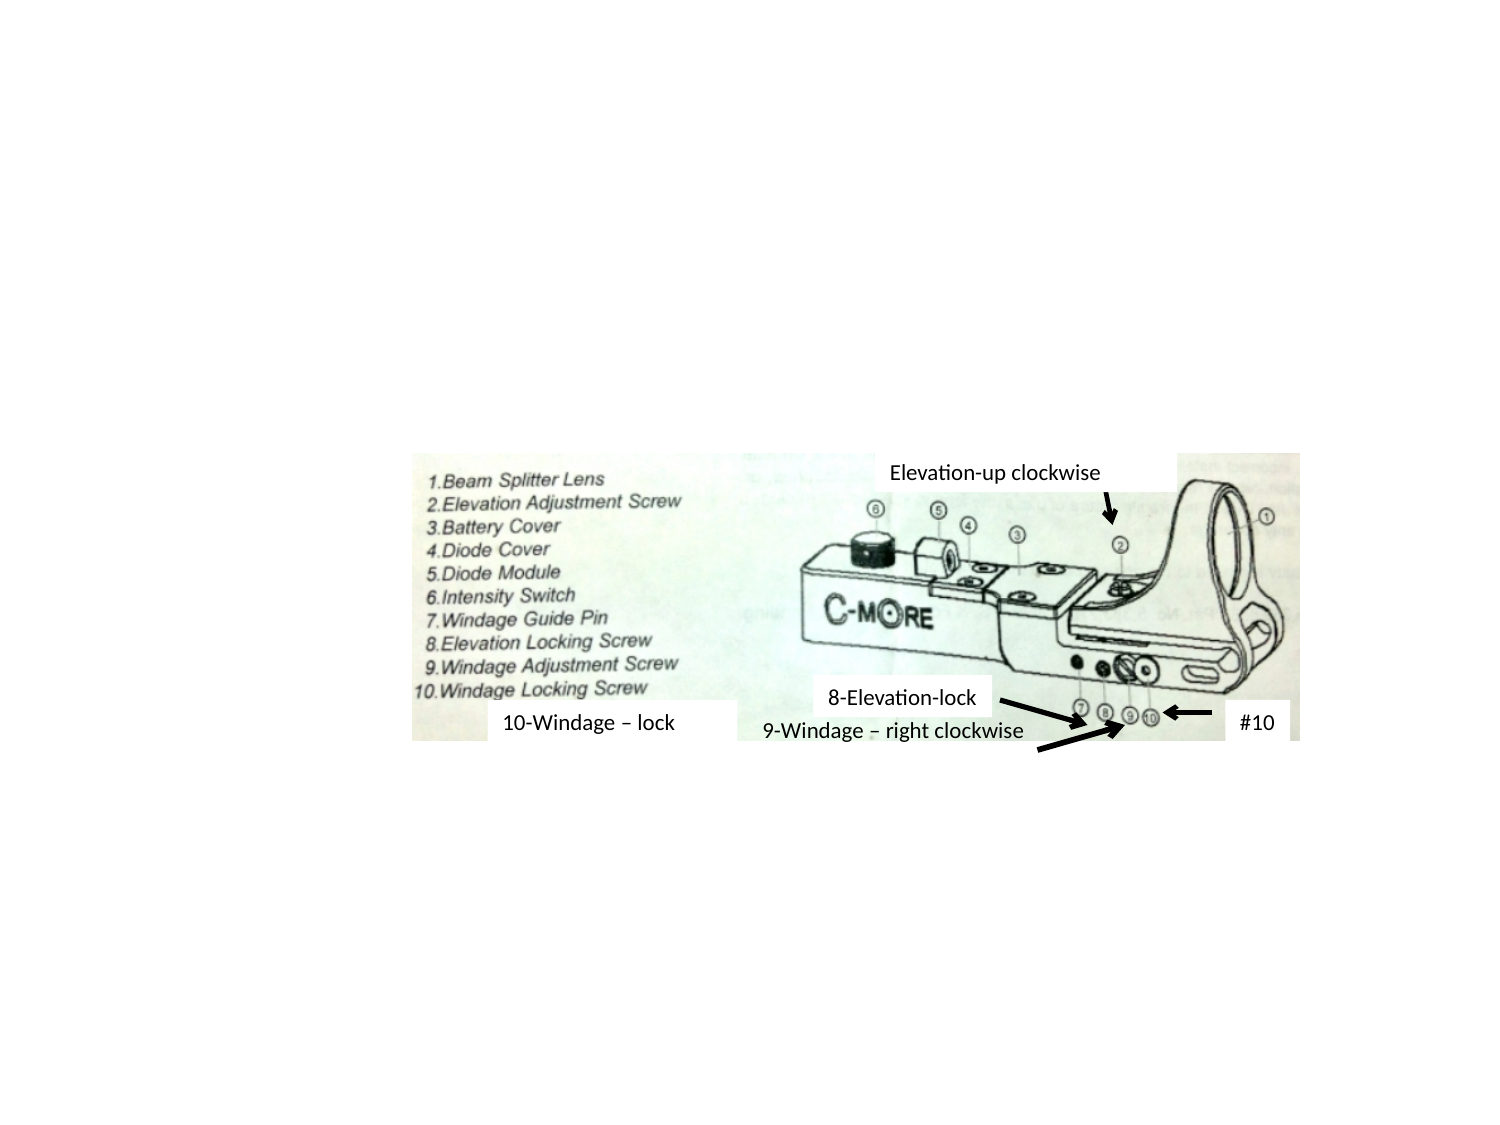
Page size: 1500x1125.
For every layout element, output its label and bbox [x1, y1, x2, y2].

text_box [1037, 724, 1126, 751]
text_box [999, 699, 1088, 726]
text_box [1099, 462, 1113, 526]
picture [412, 452, 1301, 741]
